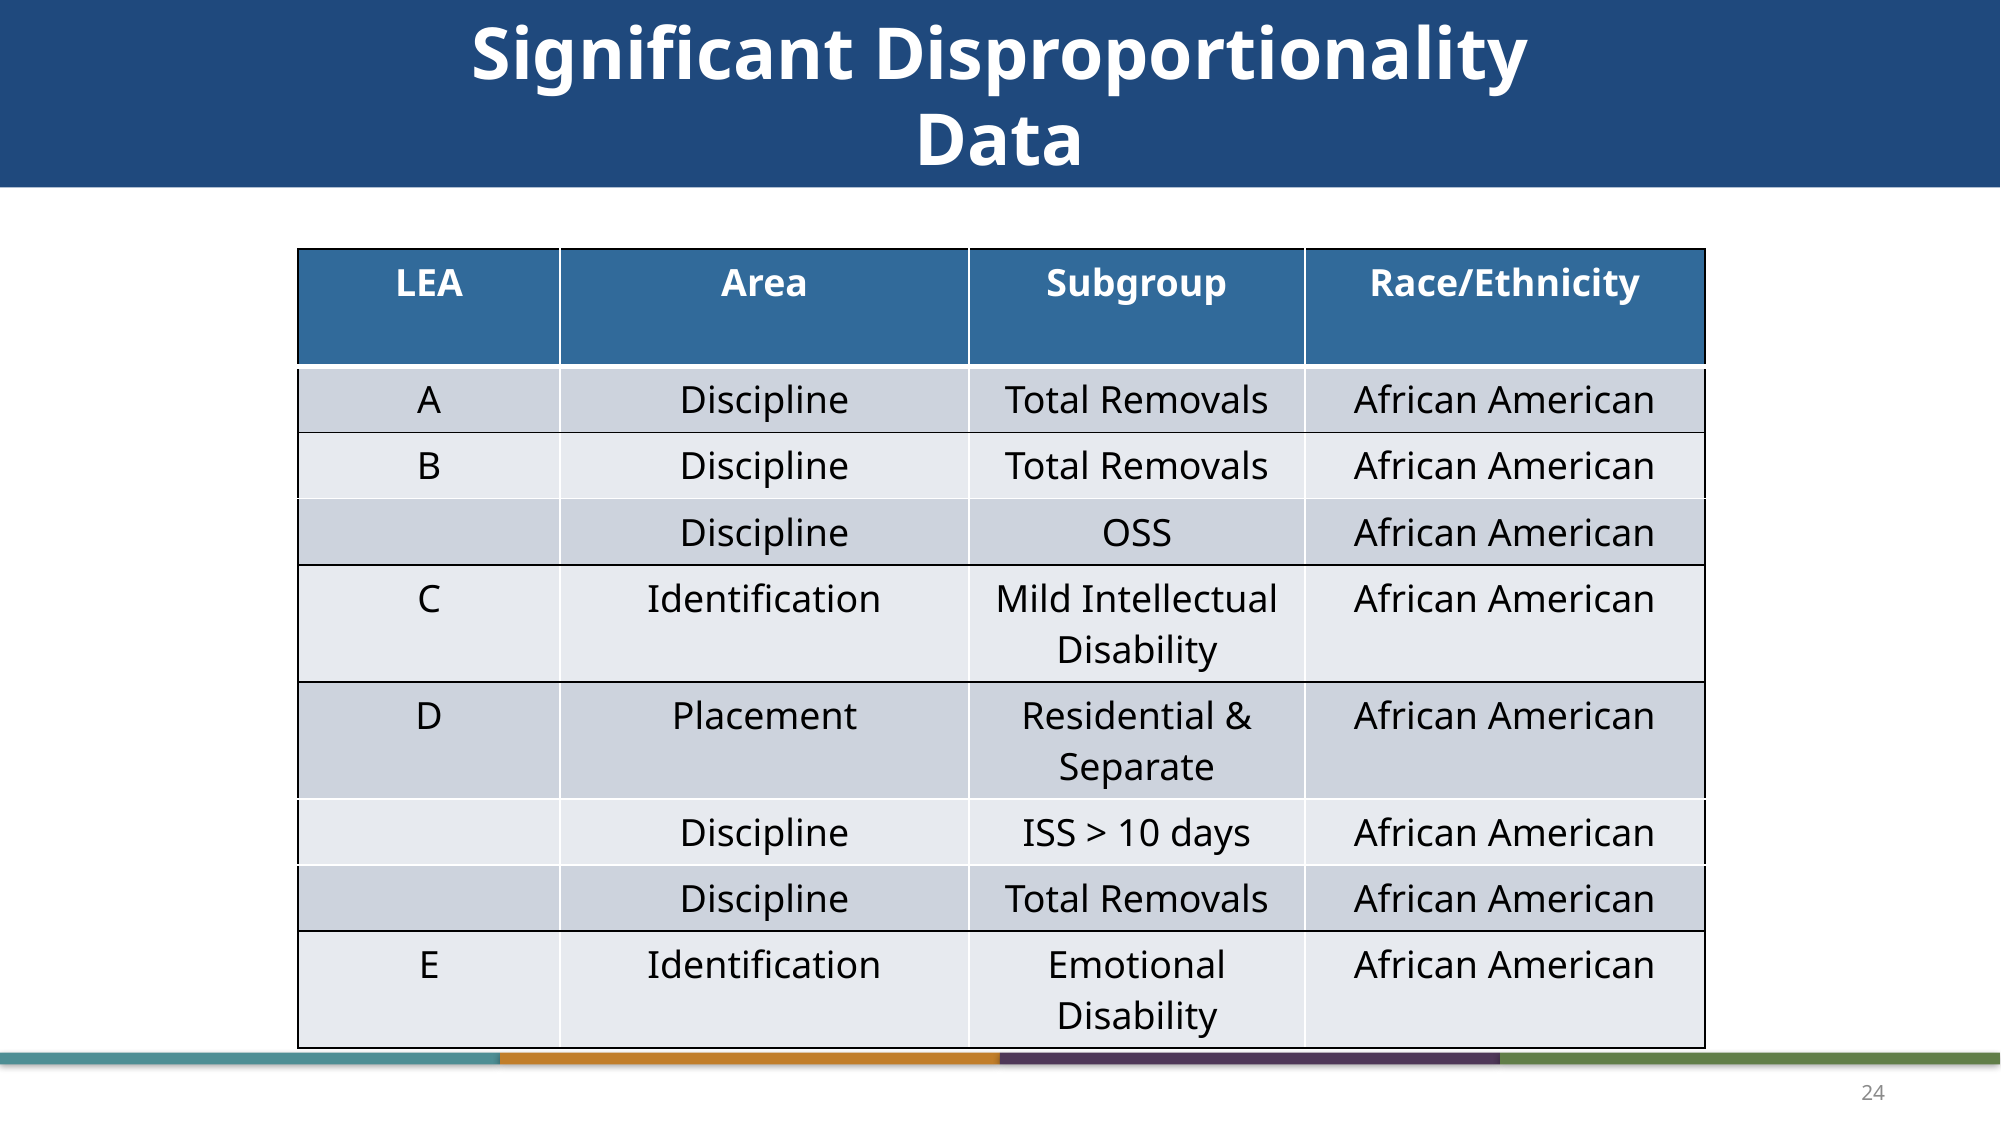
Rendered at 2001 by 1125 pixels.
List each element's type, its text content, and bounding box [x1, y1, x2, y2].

table_cell Total Removals [970, 433, 1304, 498]
table_cell Identification [561, 932, 968, 1047]
list [99, 222, 1900, 1015]
table_cell African American [1306, 800, 1704, 864]
table_header Race/Ethnicity [1306, 250, 1704, 364]
table_cell African American [1306, 369, 1704, 432]
table_cell Emotional Disability [970, 932, 1304, 1047]
table_cell ISS > 10 days [970, 800, 1304, 864]
table_header Subgroup [970, 250, 1304, 364]
table_cell D [299, 683, 559, 798]
table_cell Placement [561, 683, 968, 798]
table_cell OSS [970, 499, 1304, 564]
table_cell African American [1306, 866, 1704, 930]
table_cell Total Removals [970, 369, 1304, 432]
table_header LEA [299, 250, 559, 364]
table_cell A [299, 369, 559, 432]
table_cell Total Removals [970, 866, 1304, 930]
table_cell African American [1306, 433, 1704, 498]
table_cell African American [1306, 499, 1704, 564]
table_cell Discipline [561, 433, 968, 498]
table_cell Discipline [561, 499, 968, 564]
title Significant Disproportionality Data [0, 0, 2000, 188]
table_cell [299, 499, 559, 564]
table_cell B [299, 433, 559, 498]
table_cell Mild Intellectual Disability [970, 566, 1304, 681]
table_cell African American [1306, 932, 1704, 1047]
table_cell Discipline [561, 800, 968, 864]
table_cell Discipline [561, 866, 968, 930]
table_cell Discipline [561, 369, 968, 432]
table_cell [299, 800, 559, 864]
table_header Area [561, 250, 968, 364]
table_cell African American [1306, 566, 1704, 681]
table_cell E [299, 932, 559, 1047]
slide_number 24 [1433, 1064, 1900, 1124]
table_cell Identification [561, 566, 968, 681]
table_cell [299, 866, 559, 930]
table_cell Residential & Separate [970, 683, 1304, 798]
table_cell C [299, 566, 559, 681]
table_cell African American [1306, 683, 1704, 798]
